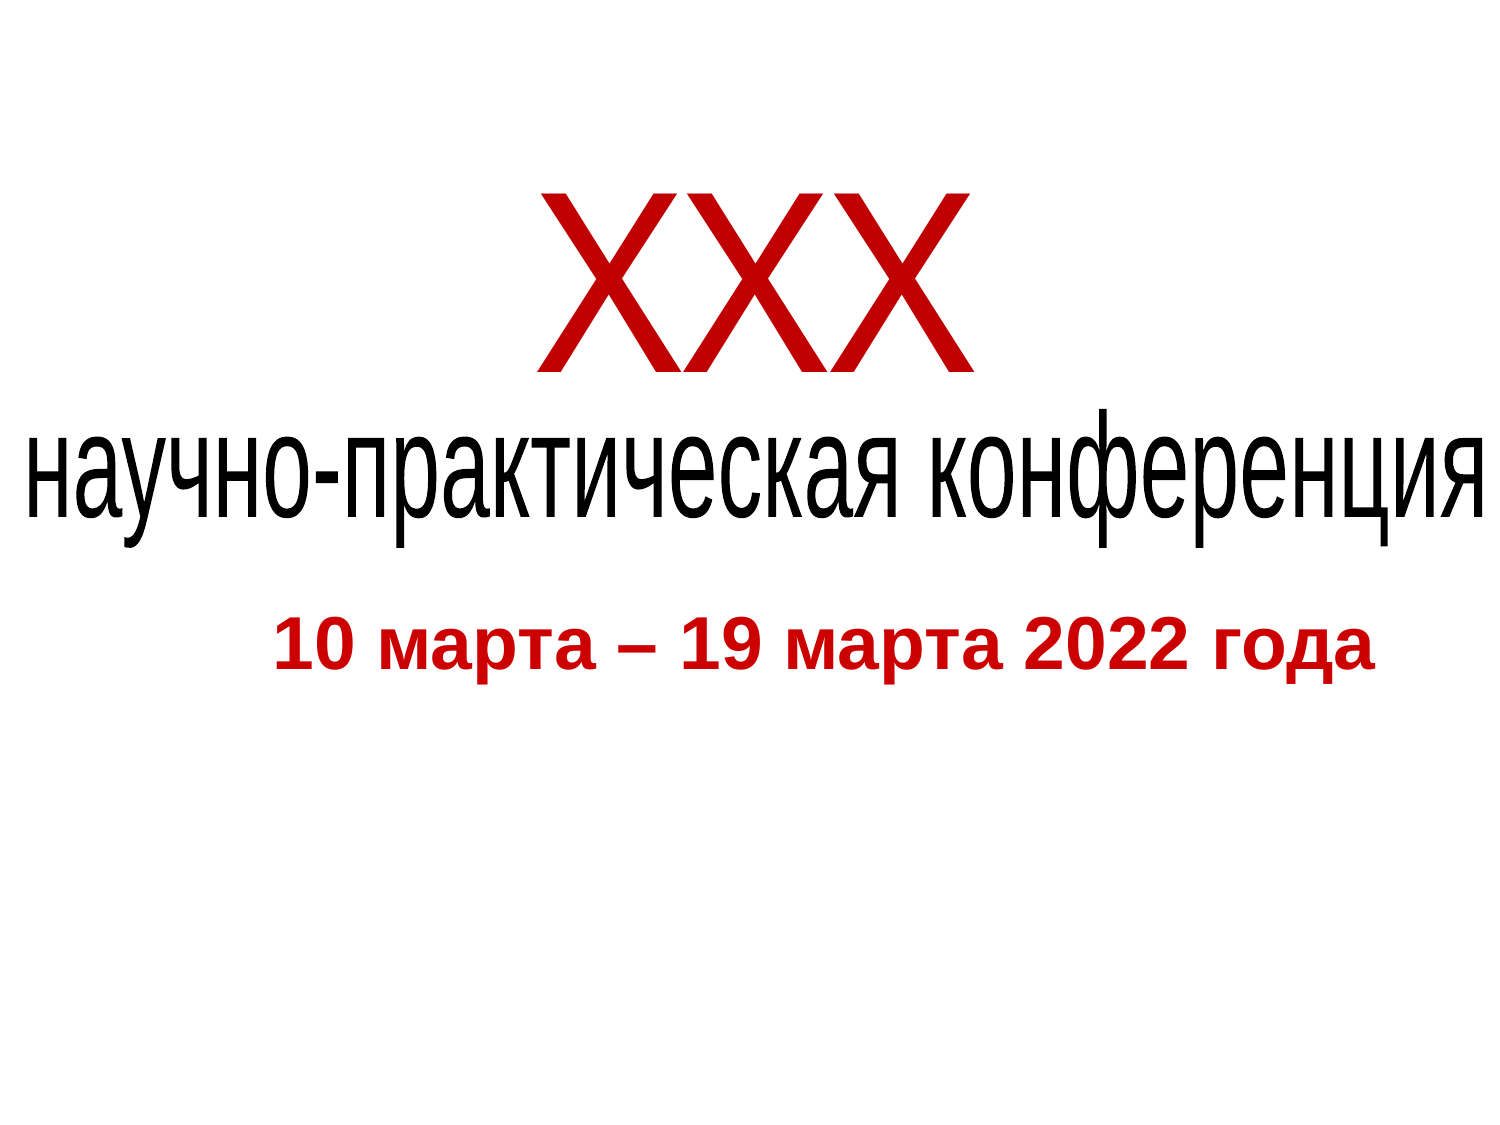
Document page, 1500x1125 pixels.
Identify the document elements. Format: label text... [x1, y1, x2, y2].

text_box 10 марта – 19 марта 2022 года [257, 586, 1391, 692]
text_box XXX [470, 115, 1042, 430]
